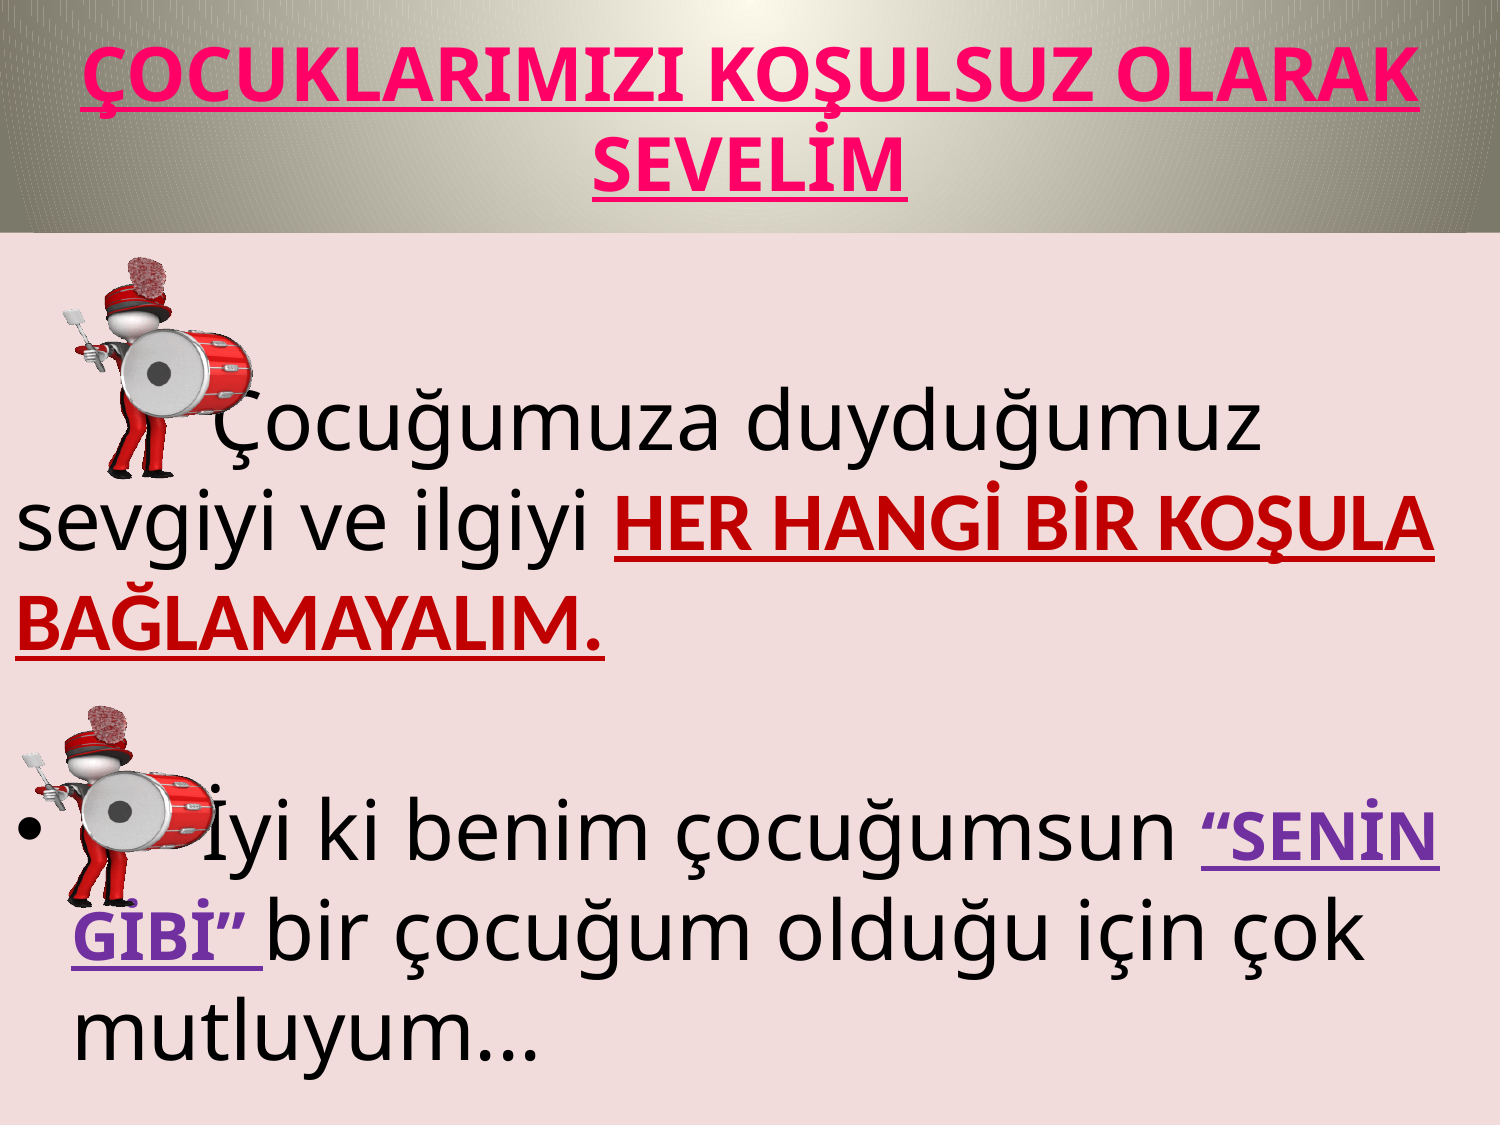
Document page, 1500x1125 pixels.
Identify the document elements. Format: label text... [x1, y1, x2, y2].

picture [0, 703, 253, 941]
picture [40, 255, 289, 516]
title ÇOCUKLARIMIZI KOŞULSUZ OLARAK SEVELİM [0, 0, 1500, 233]
list Çocuğumuza duyduğumuz sevgiyi ve ilgiyi HER HANGİ BİR KOŞULA BAĞLAMAYALIM. İyi ki benim çocuğumsun “SENİN GİBİ” bir çocuğum olduğu için çok mutluyum... [0, 243, 1500, 1125]
